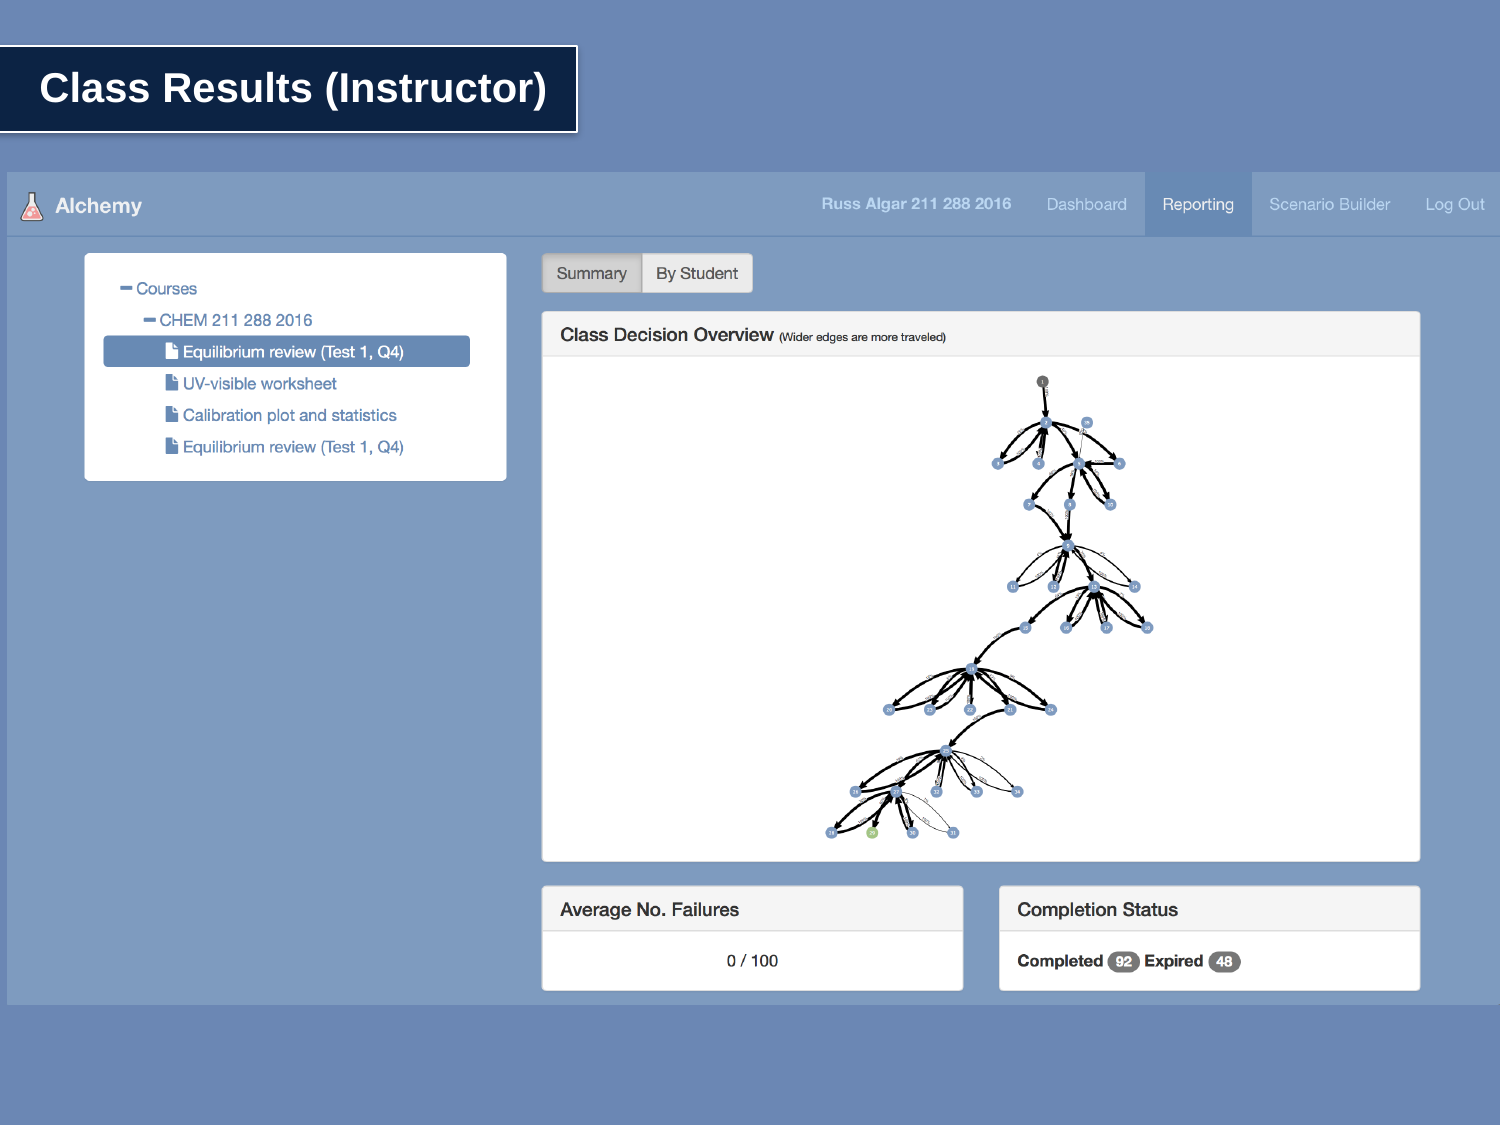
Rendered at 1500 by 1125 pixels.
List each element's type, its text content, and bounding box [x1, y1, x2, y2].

text_box Class Results (Instructor) [24, 53, 1040, 119]
picture [7, 172, 1500, 1005]
text_box [0, 45, 578, 133]
text_box [0, 0, 1500, 1125]
